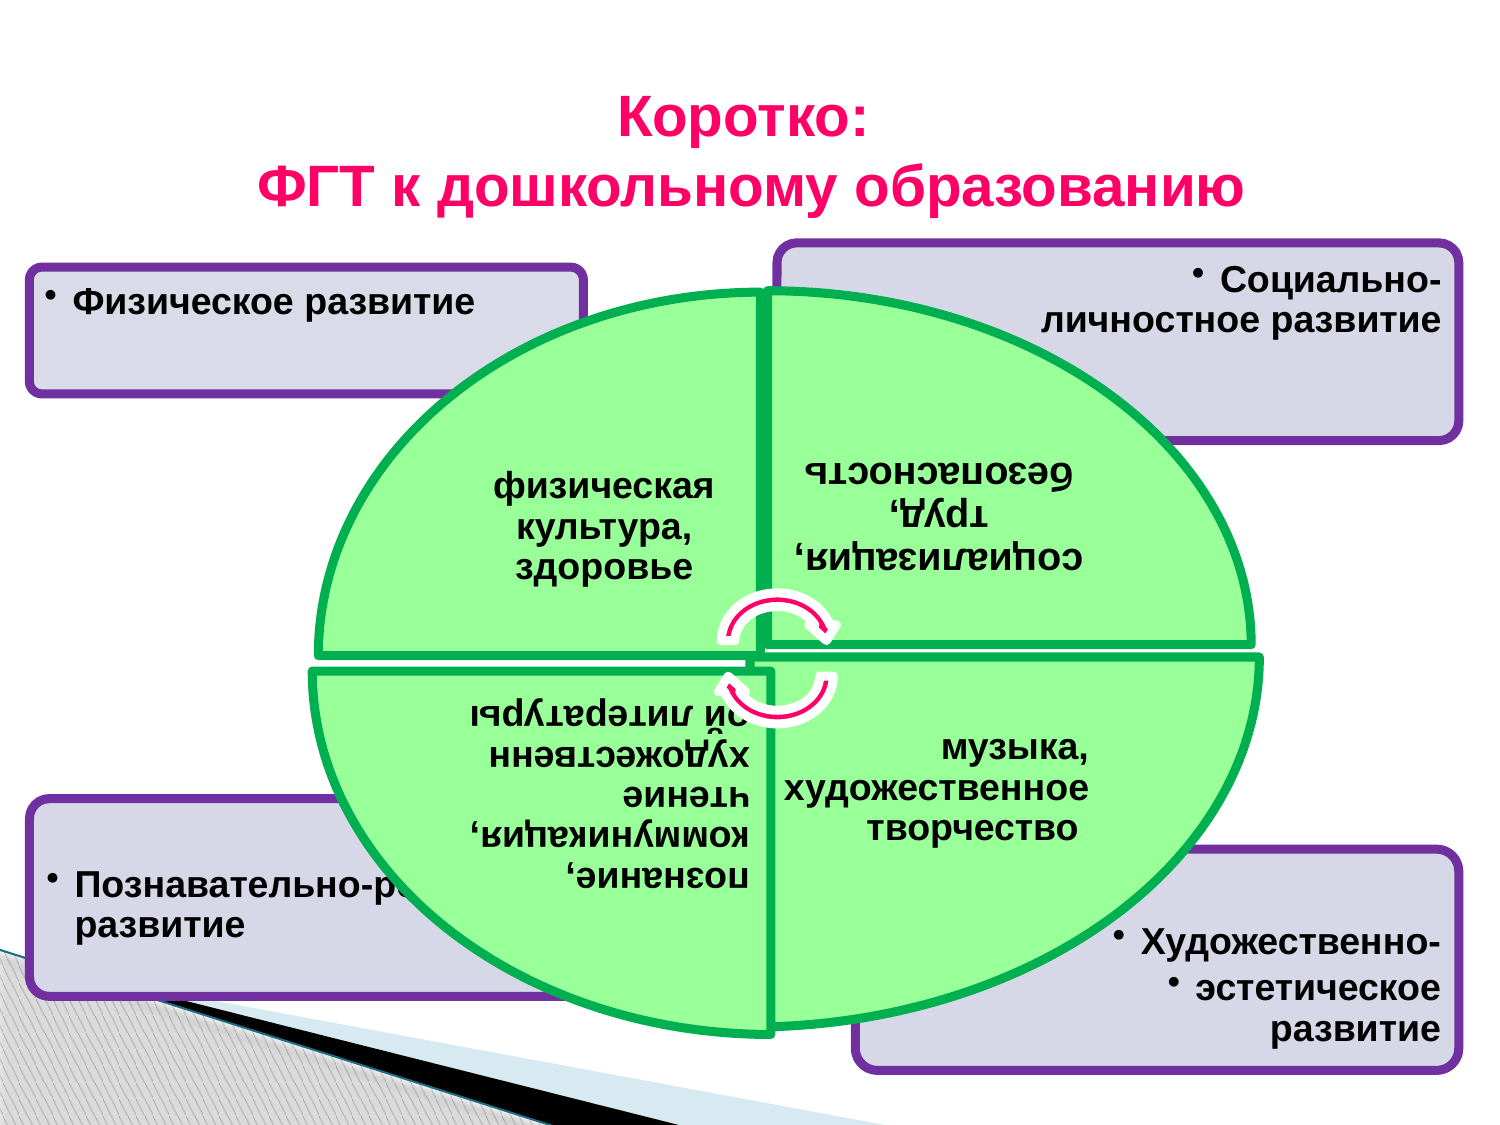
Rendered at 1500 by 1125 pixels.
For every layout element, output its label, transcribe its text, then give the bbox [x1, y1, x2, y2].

title Коротко: ФГТ к дошкольному образованию [76, 54, 1427, 242]
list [29, 242, 1460, 1083]
